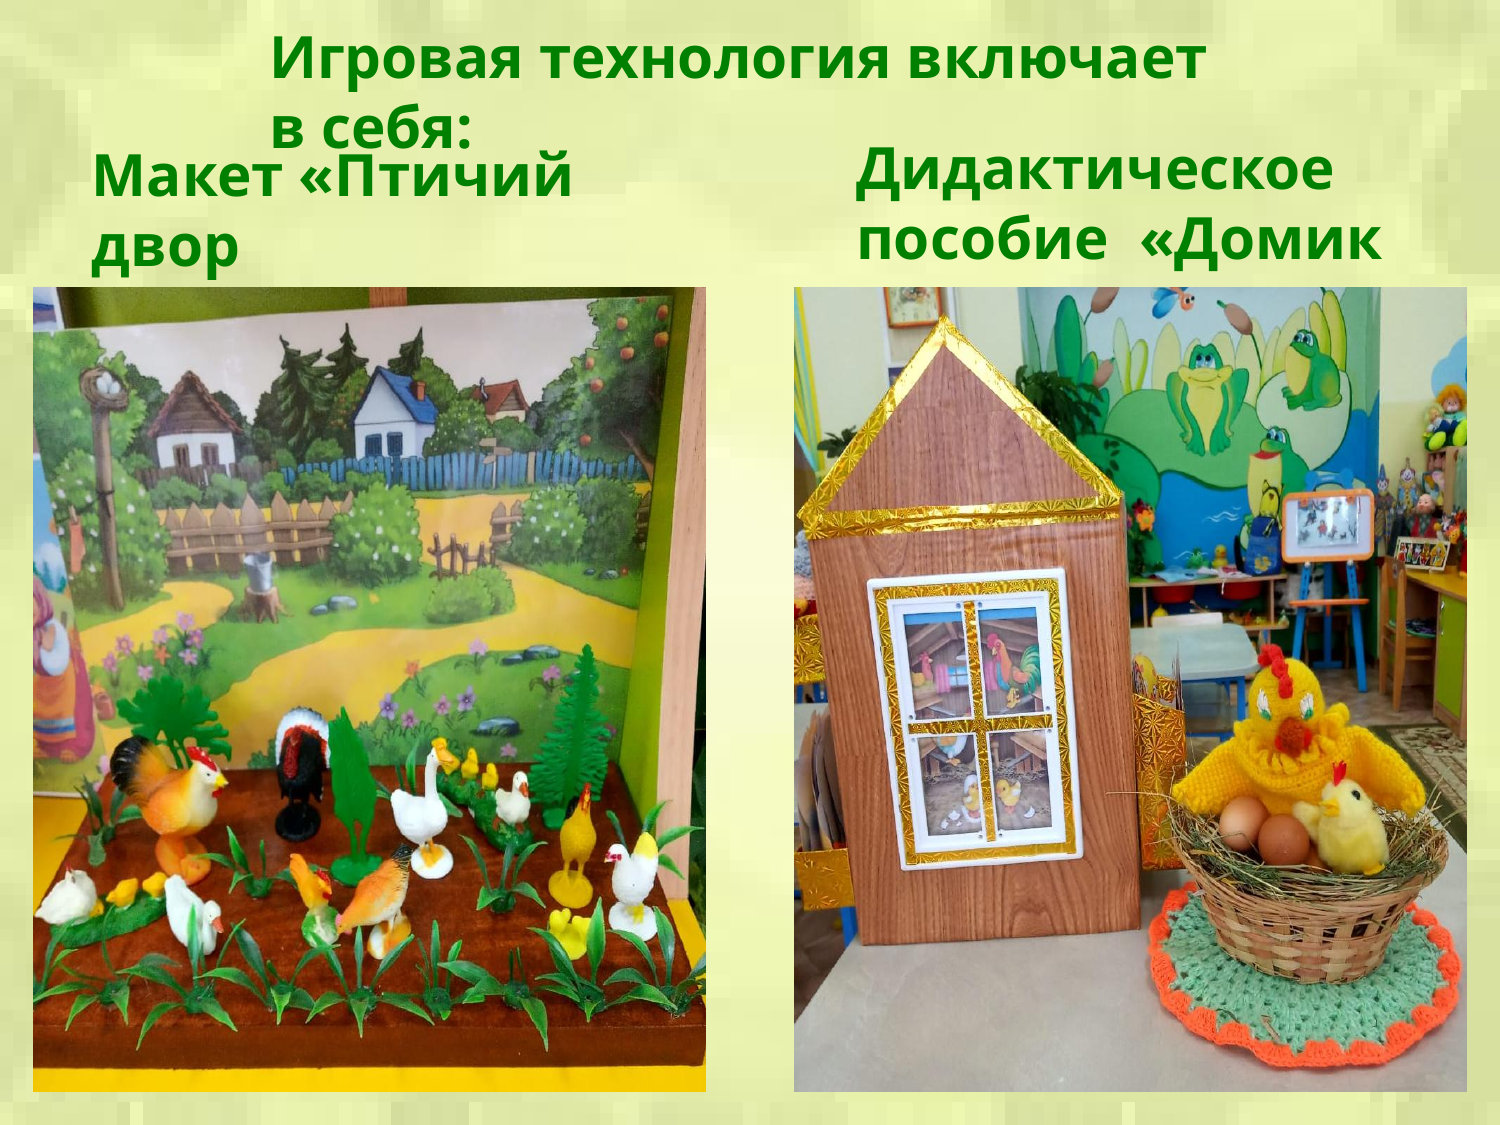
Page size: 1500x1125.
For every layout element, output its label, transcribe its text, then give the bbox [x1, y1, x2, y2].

text_box Игровая технология включает в себя: [254, 13, 1265, 168]
text_box Дидактическое пособие «Домик для курочки» [841, 123, 1450, 285]
text_box Макет «Птичий двор [77, 131, 648, 285]
picture [0, 0, 1500, 1125]
